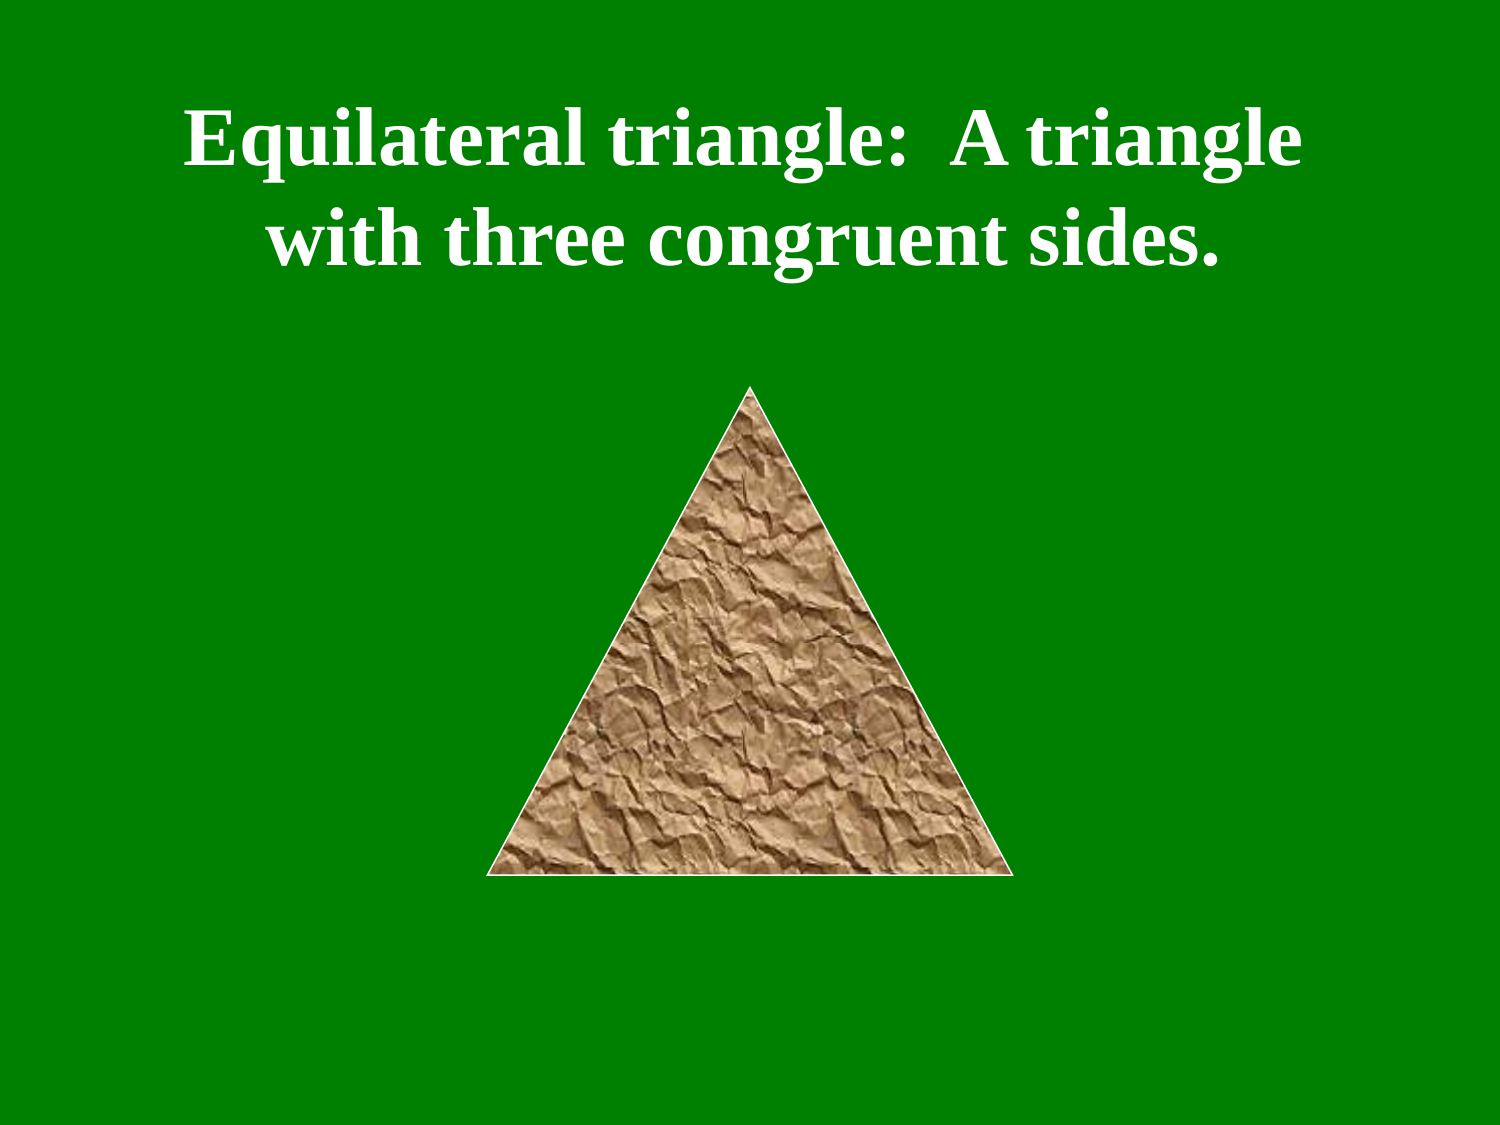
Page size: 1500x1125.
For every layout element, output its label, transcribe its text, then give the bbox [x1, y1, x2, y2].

text_box Equilateral triangle: A triangle with three congruent sides. [112, 74, 1376, 290]
text_box [487, 387, 1013, 876]
